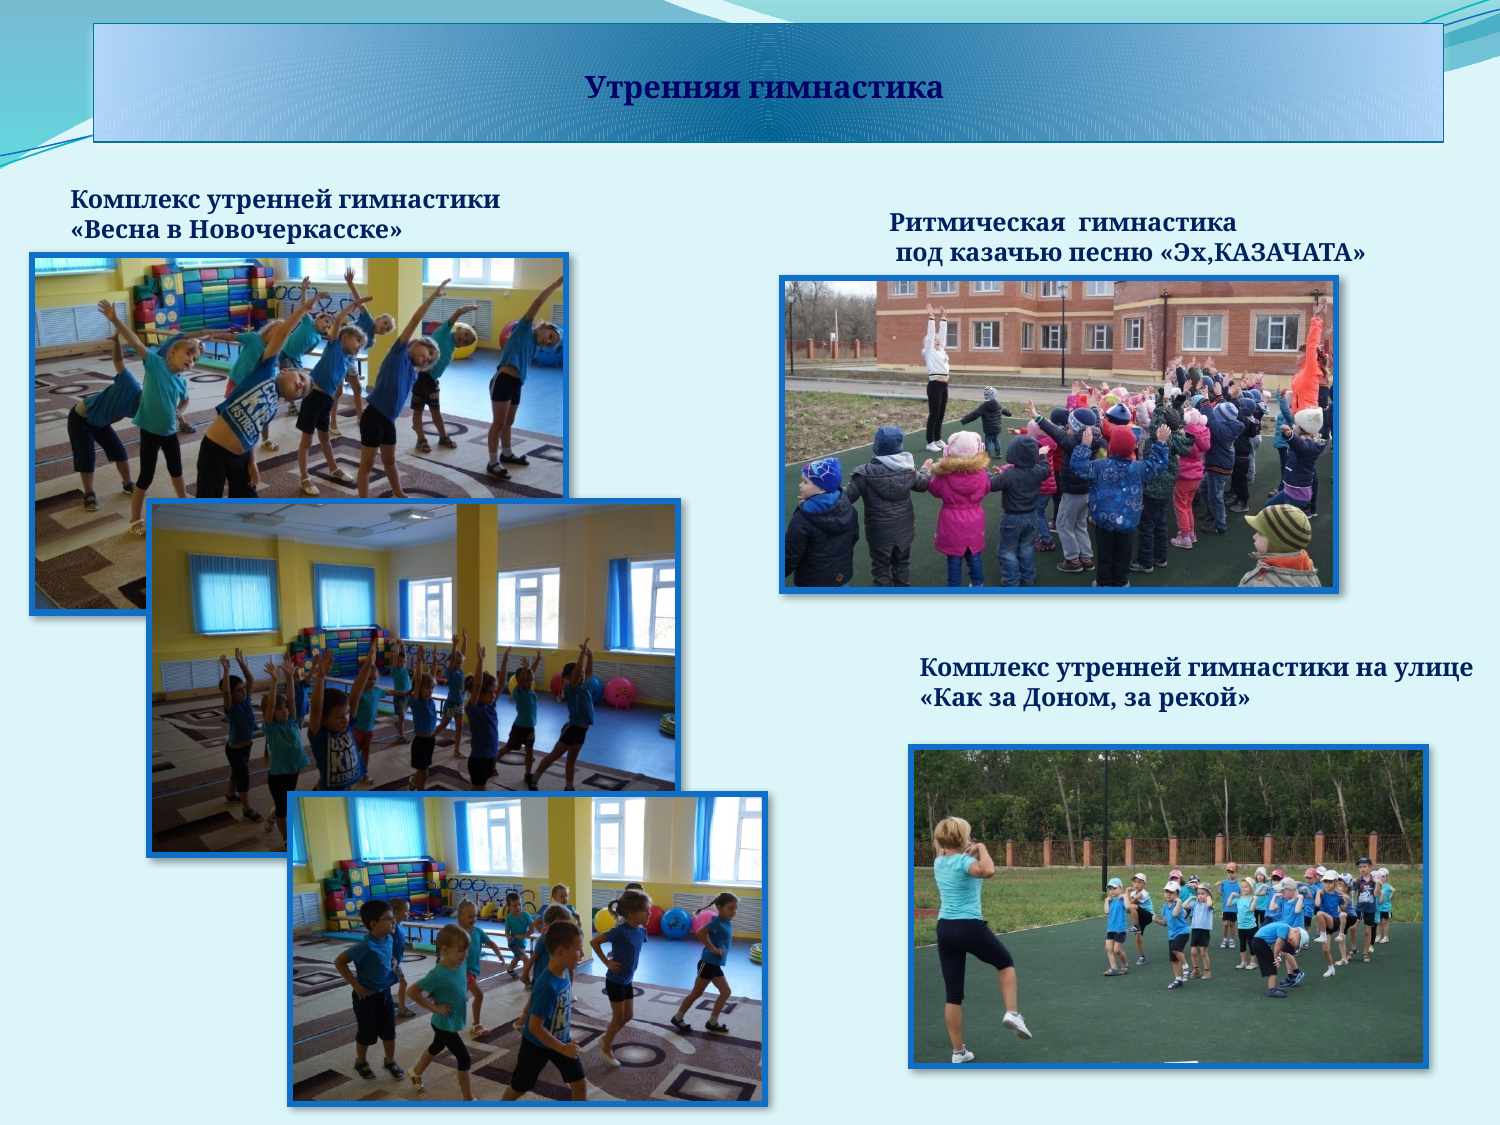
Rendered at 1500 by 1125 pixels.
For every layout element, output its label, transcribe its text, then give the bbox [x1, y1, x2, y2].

text_box Комплекс утренней гимнастики на улице «Как за Доном, за рекой» [904, 644, 1496, 720]
text_box Комплекс утренней гимнастики «Весна в Новочеркасске» [55, 175, 523, 251]
picture [34, 257, 762, 1101]
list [913, 749, 1423, 1064]
title Утренняя гимнастика [93, 23, 1444, 143]
picture [784, 280, 1334, 588]
text_box Ритмическая гимнастика под казачью песню «Эх,КАЗАЧАТА» [874, 199, 1382, 274]
